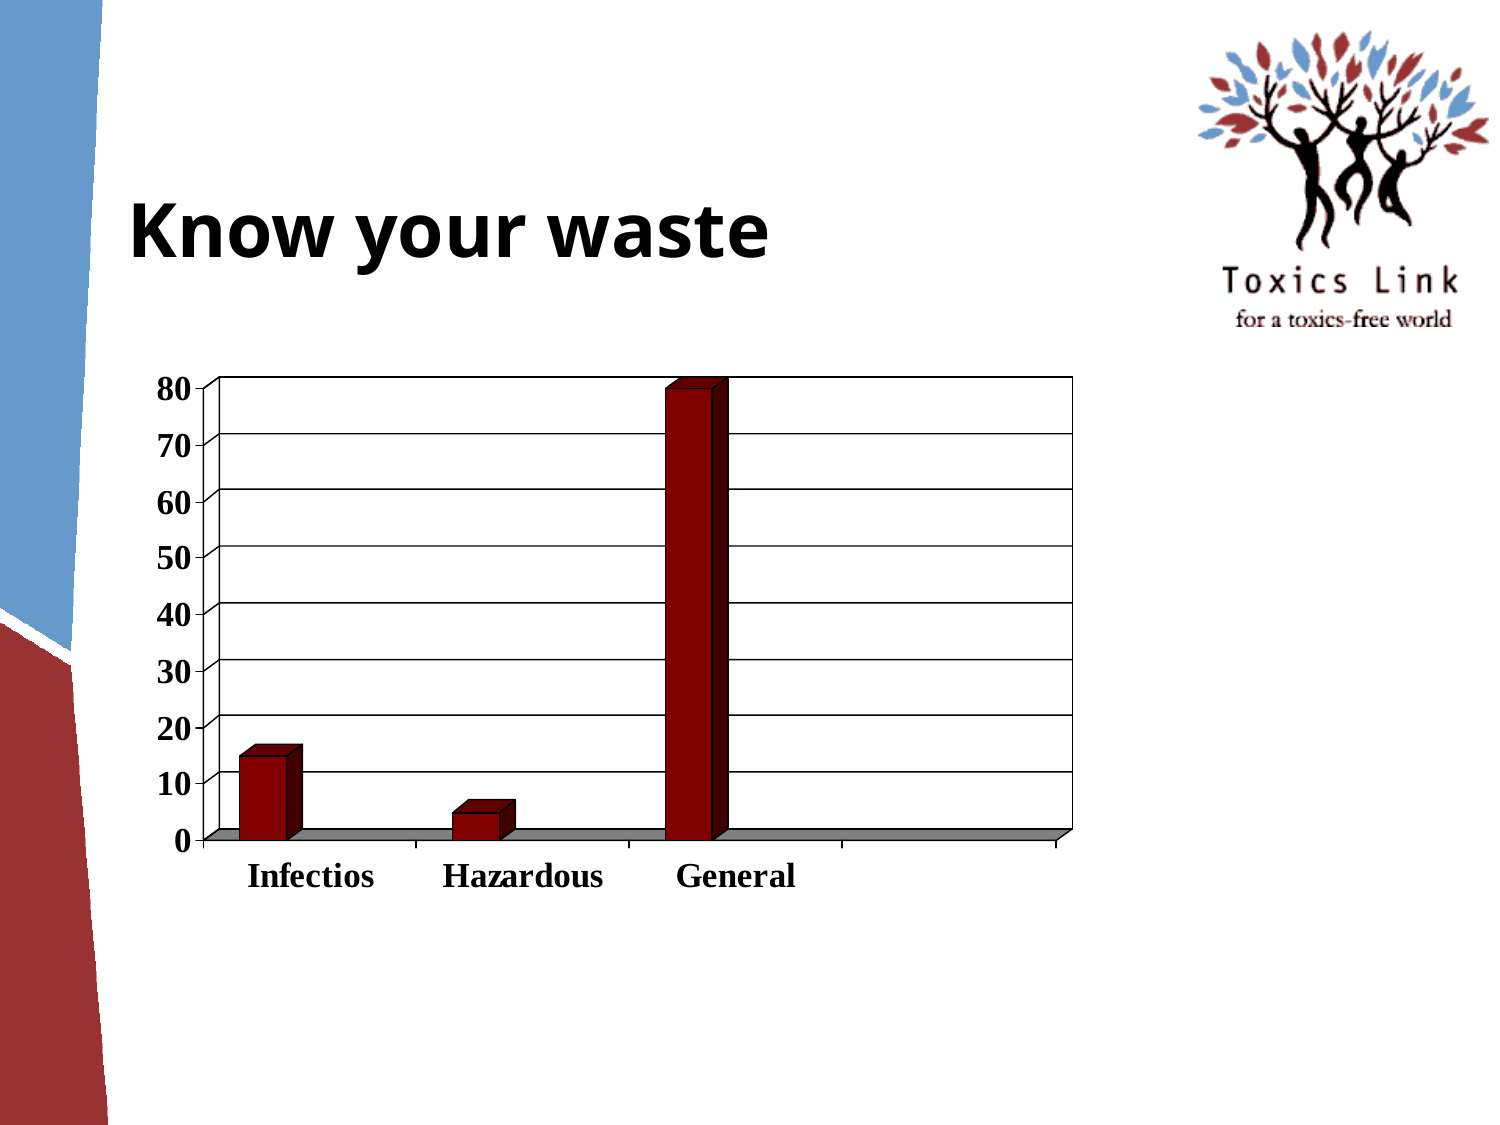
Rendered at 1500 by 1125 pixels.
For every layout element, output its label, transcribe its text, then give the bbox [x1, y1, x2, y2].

picture [0, 0, 108, 1125]
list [74, 337, 1149, 927]
picture [1198, 30, 1489, 327]
title Know your waste [112, 175, 1388, 276]
